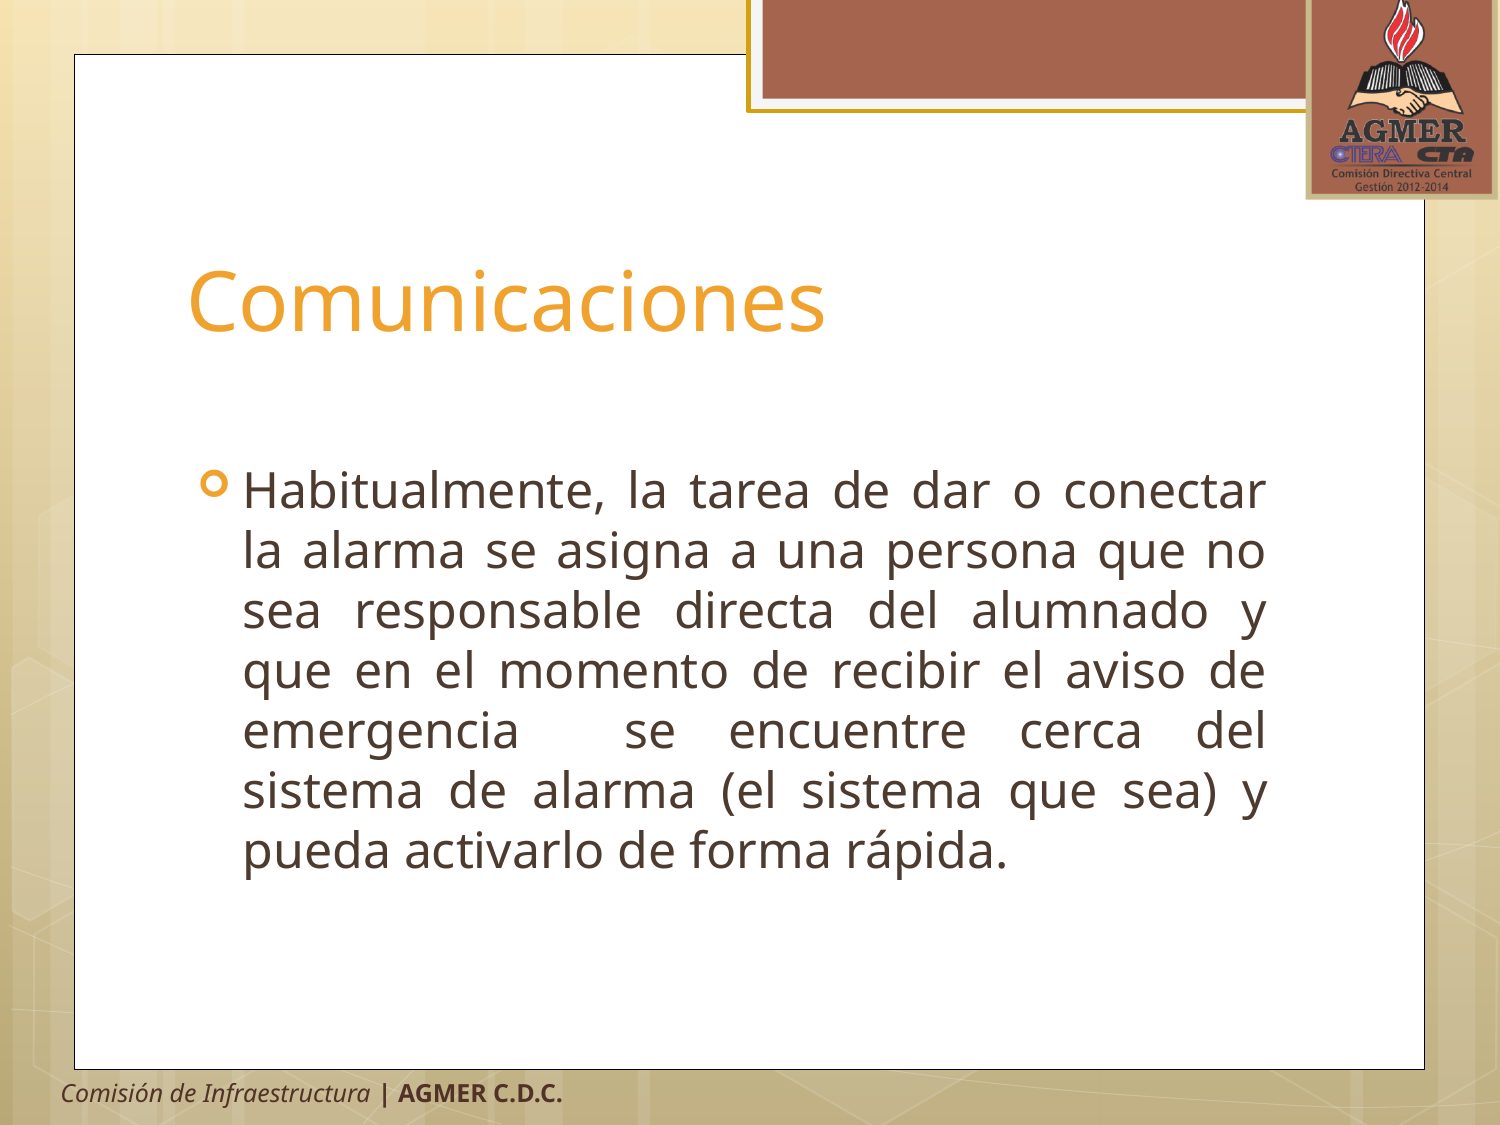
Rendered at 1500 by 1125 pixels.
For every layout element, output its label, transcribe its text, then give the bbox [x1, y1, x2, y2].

text_box Comisión de Infraestructura | AGMER C.D.C. [45, 1070, 579, 1116]
title Comunicaciones [171, 168, 1324, 357]
picture [1304, 0, 1498, 201]
list Habitualmente, la tarea de dar o conectar la alarma se asigna a una persona que no sea responsable directa del alumnado y que en el momento de recibir el aviso de emergencia se encuentre cerca del sistema de alarma (el sistema que sea) y pueda activarlo de forma rápida. [171, 381, 1283, 957]
